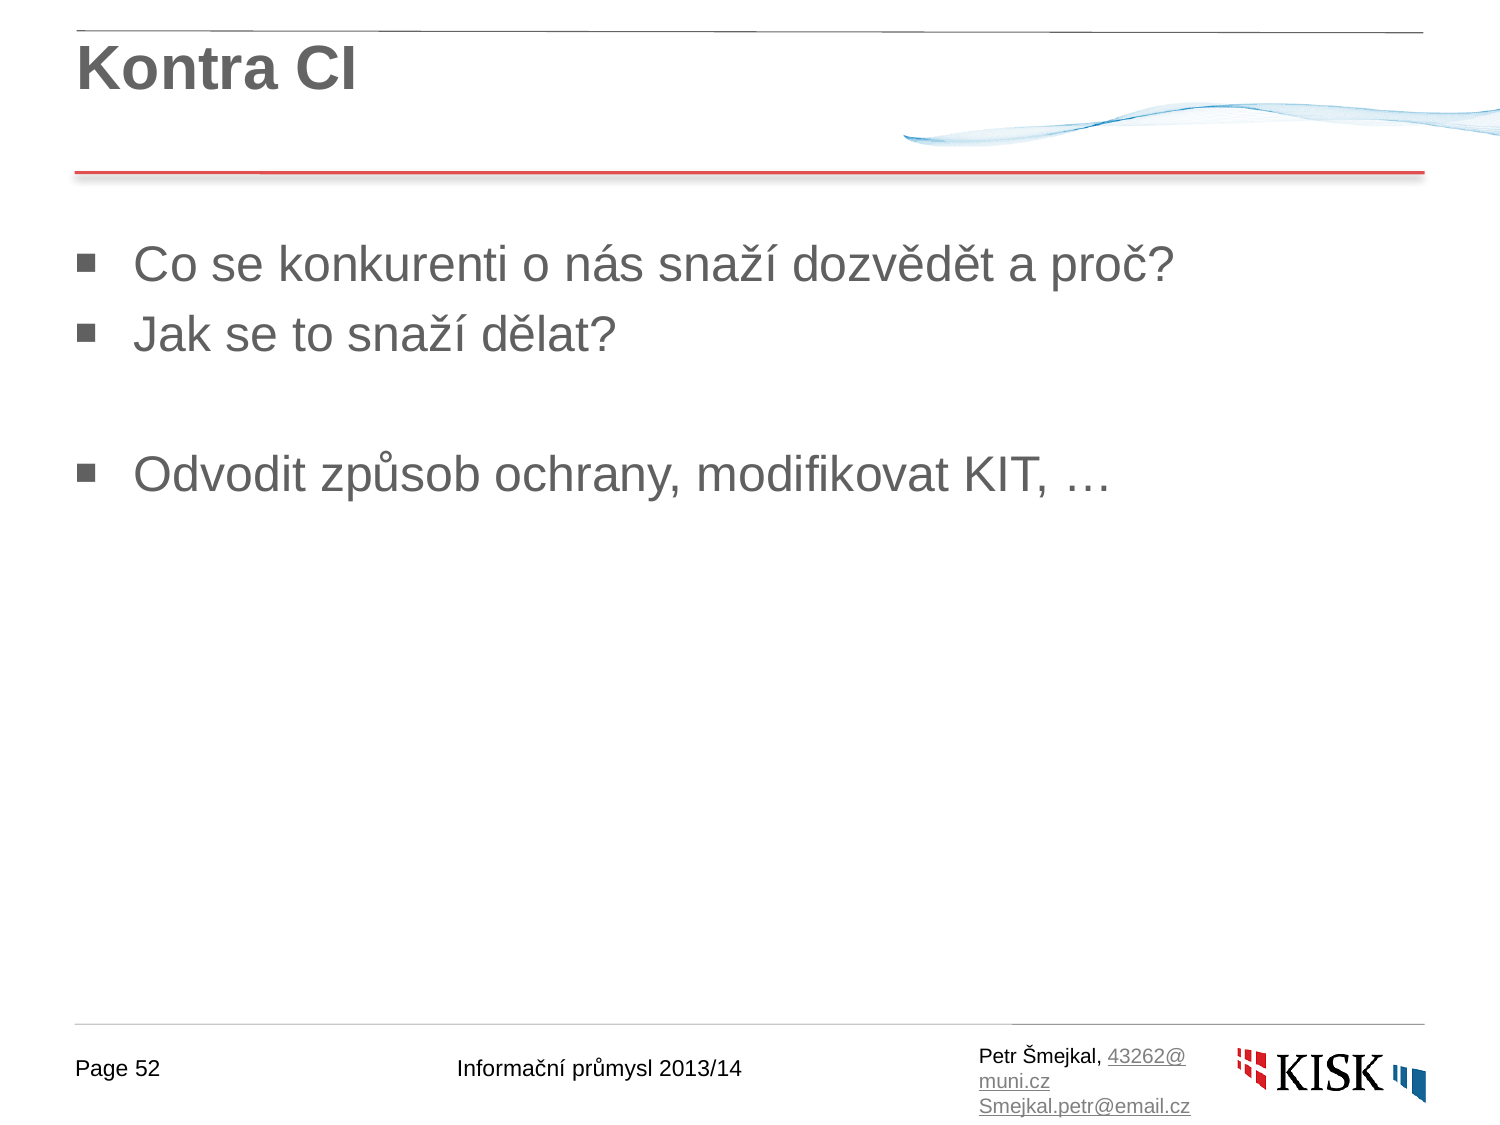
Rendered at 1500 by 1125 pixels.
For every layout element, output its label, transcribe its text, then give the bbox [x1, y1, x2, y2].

title Kontra CI [76, 32, 1318, 175]
picture [1318, 101, 1500, 149]
list Co se konkurenti o nás snaží dozvědět a proč? Jak se to snaží dělat? Odvodit způsob ochrany, modifikovat KIT, … [74, 231, 1426, 974]
picture [1237, 1046, 1426, 1103]
